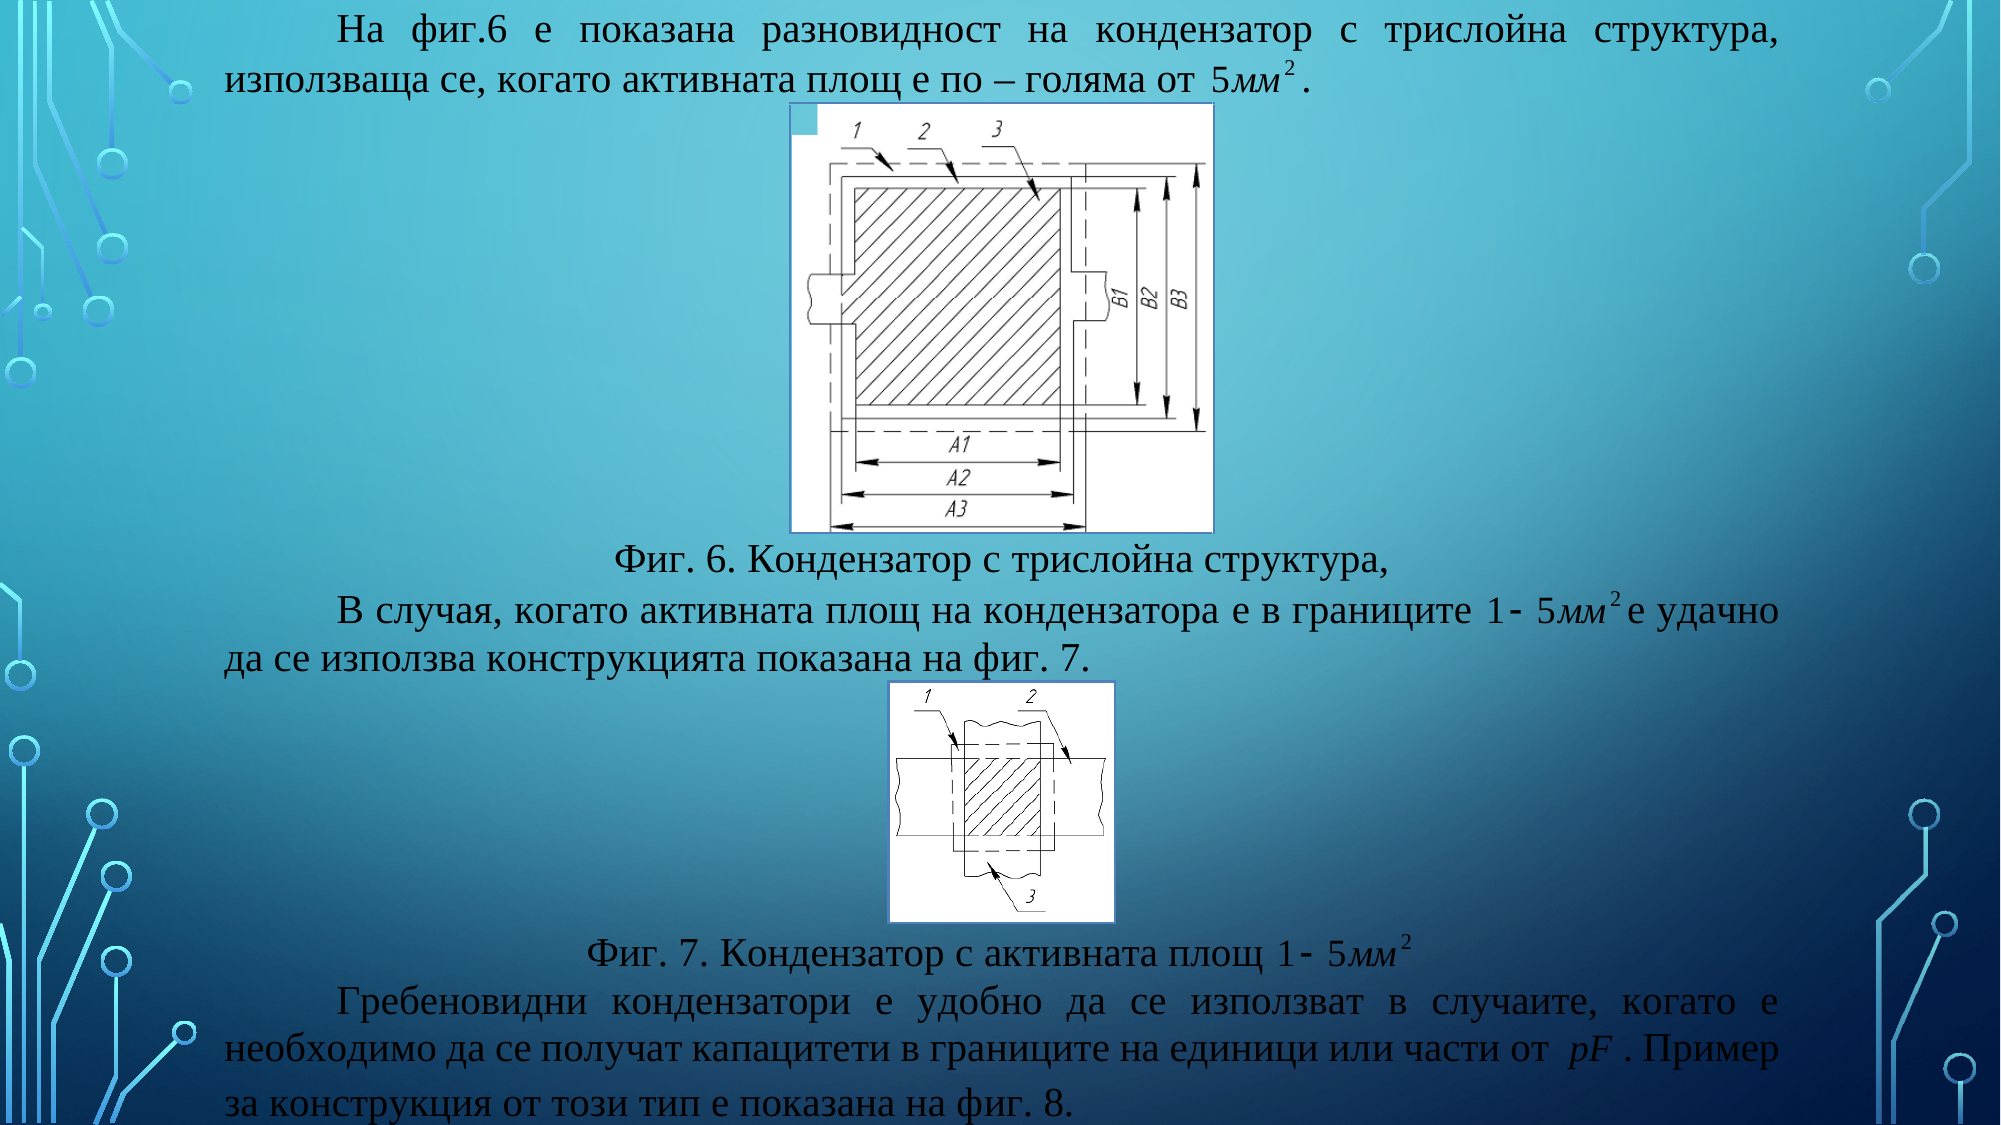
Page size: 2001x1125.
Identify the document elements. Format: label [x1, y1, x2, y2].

picture [223, 2, 1781, 1125]
